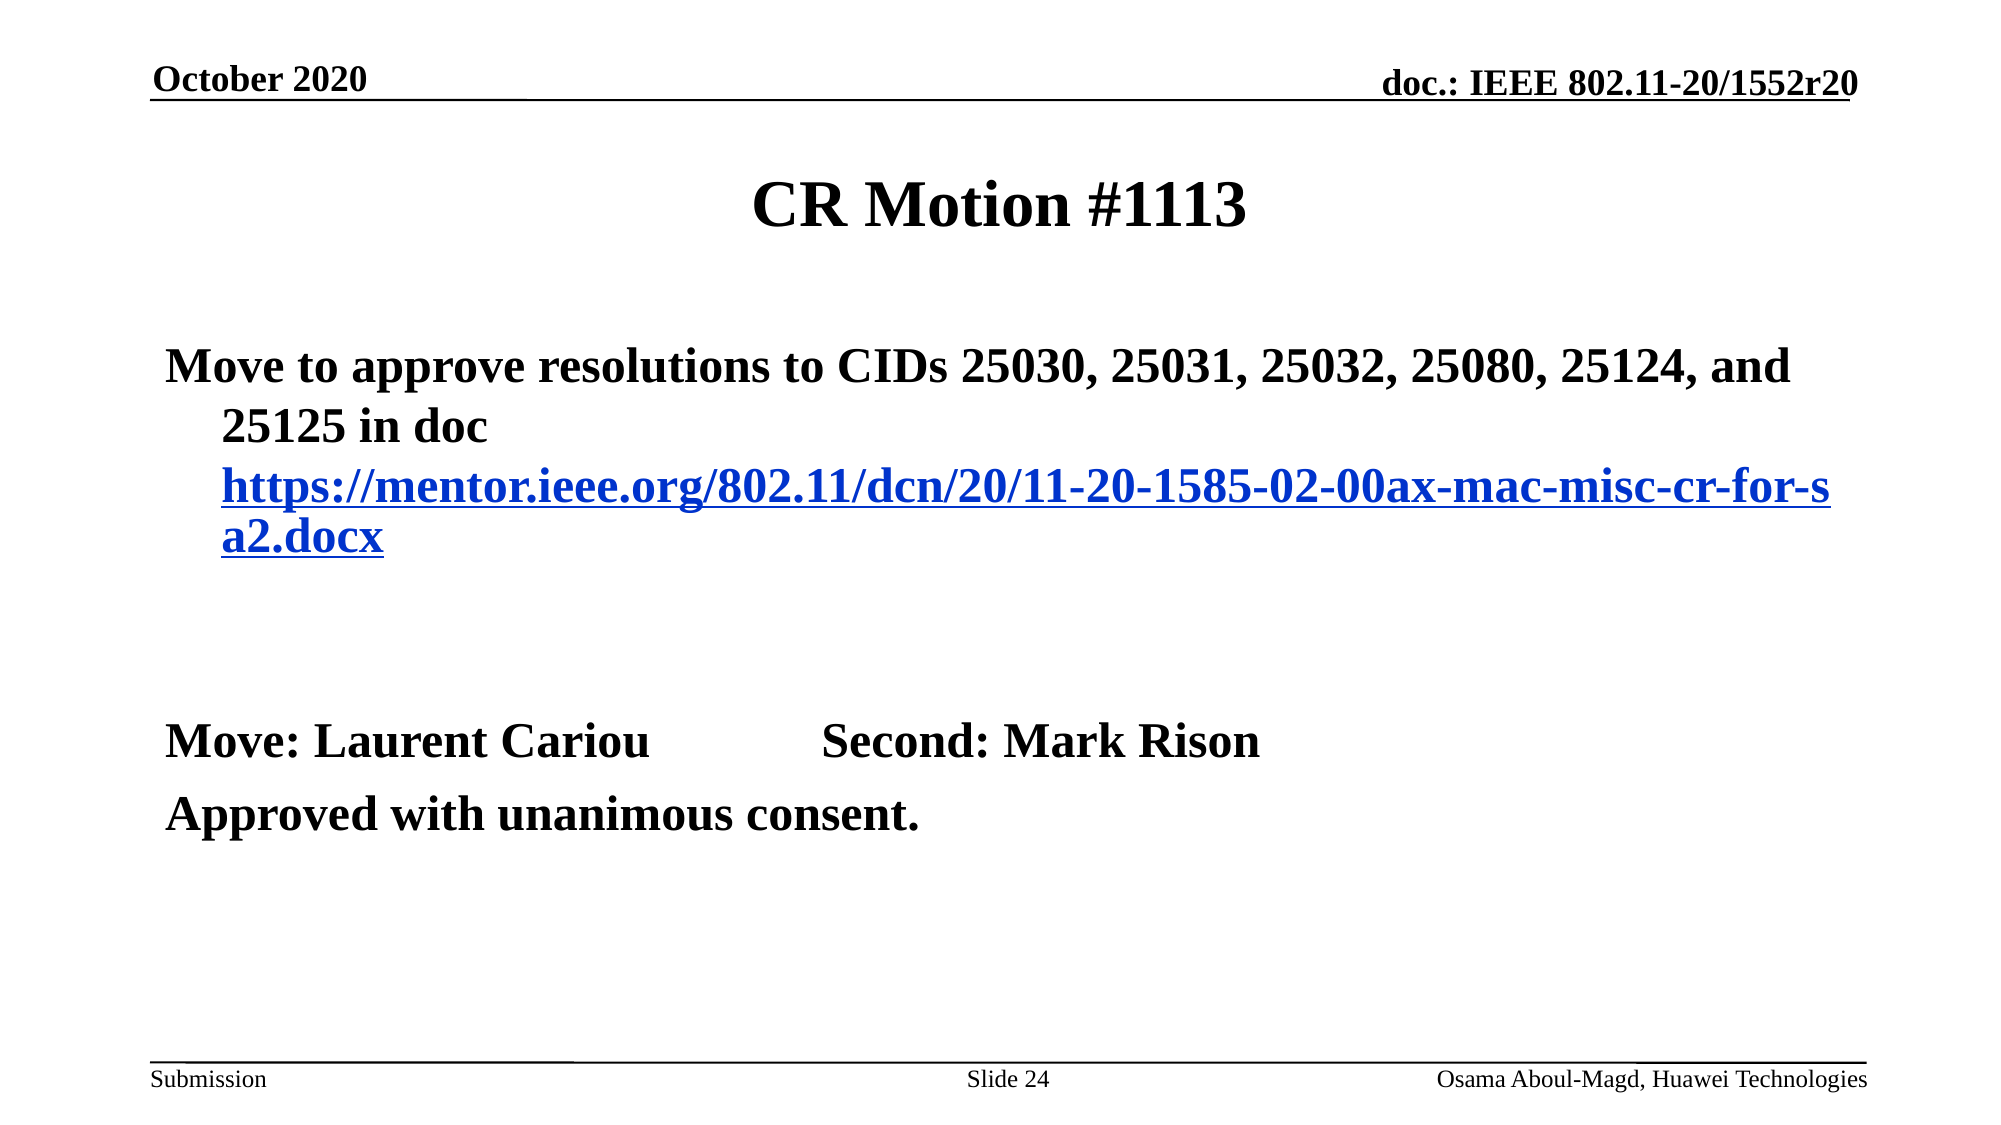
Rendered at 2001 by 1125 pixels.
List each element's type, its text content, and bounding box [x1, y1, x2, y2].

footer Osama Aboul-Magd, Huawei Technologies [1171, 1061, 1869, 1093]
title CR Motion #1113 [149, 112, 1850, 288]
slide_number Slide 24 [950, 1061, 1067, 1123]
list Move to approve resolutions to CIDs 25030, 25031, 25032, 25080, 25124, and 25125 in doc https://mentor.ieee.org/802.11/dcn/20/11-20-1585-02-00ax-mac-misc-cr-for-sa2.docx Move: Laurent Cariou Second: Mark Rison Approved with unanimous consent. [149, 324, 1850, 1000]
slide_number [152, 54, 563, 100]
